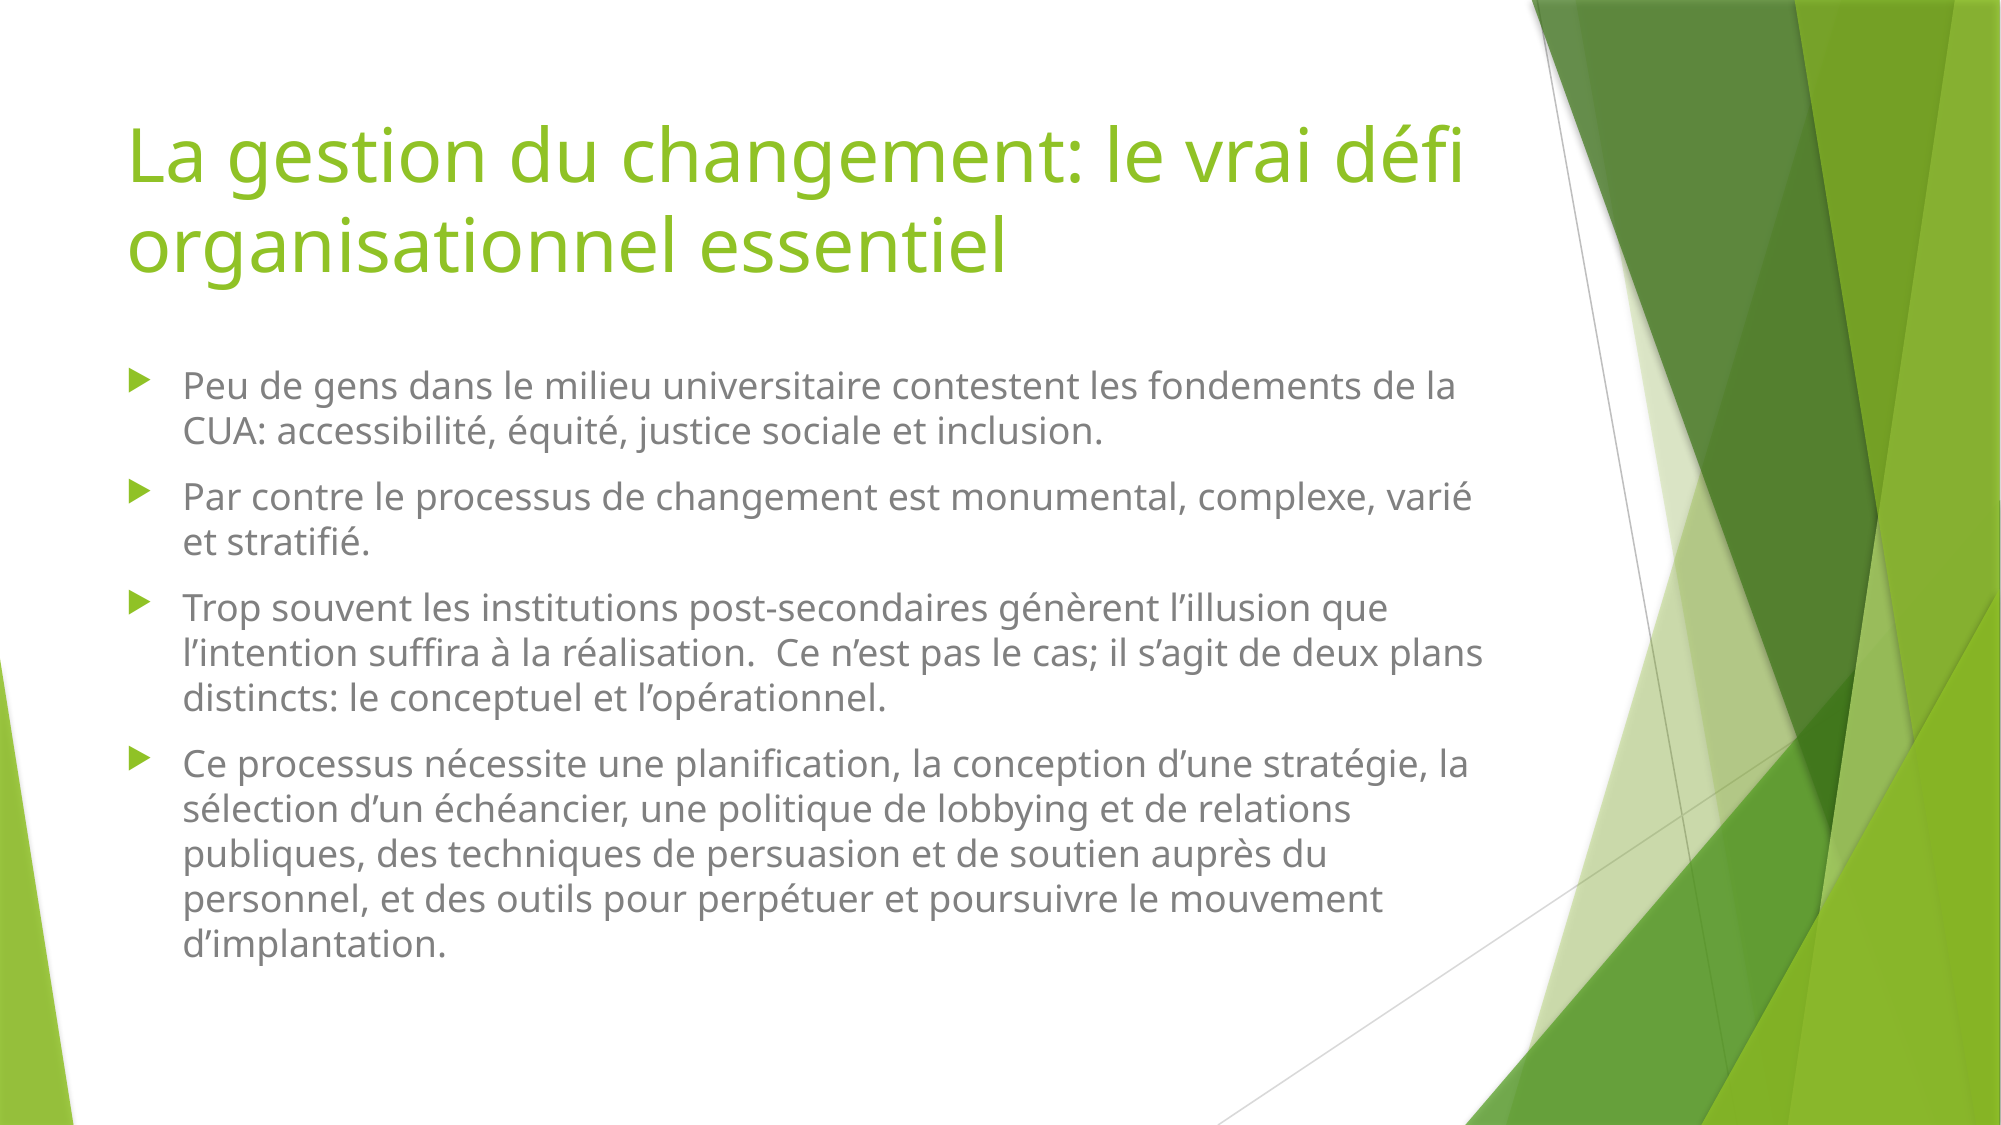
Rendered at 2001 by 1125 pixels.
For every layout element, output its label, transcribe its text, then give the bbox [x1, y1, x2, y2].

title La gestion du changement: le vrai défi organisationnel essentiel [111, 99, 1522, 317]
list Peu de gens dans le milieu universitaire contestent les fondements de la CUA: accessibilité, équité, justice sociale et inclusion. Par contre le processus de changement est monumental, complexe, varié et stratifié. Trop souvent les institutions post-secondaires génèrent l’illusion que l’intention suffira à la réalisation. Ce n’est pas le cas; il s’agit de deux plans distincts: le conceptuel et l’opérationnel. Ce processus nécessite une planification, la conception d’une stratégie, la sélection d’un échéancier, une politique de lobbying et de relations publiques, des techniques de persuasion et de soutien auprès du personnel, et des outils pour perpétuer et poursuivre le mouvement d’implantation. [111, 354, 1522, 992]
